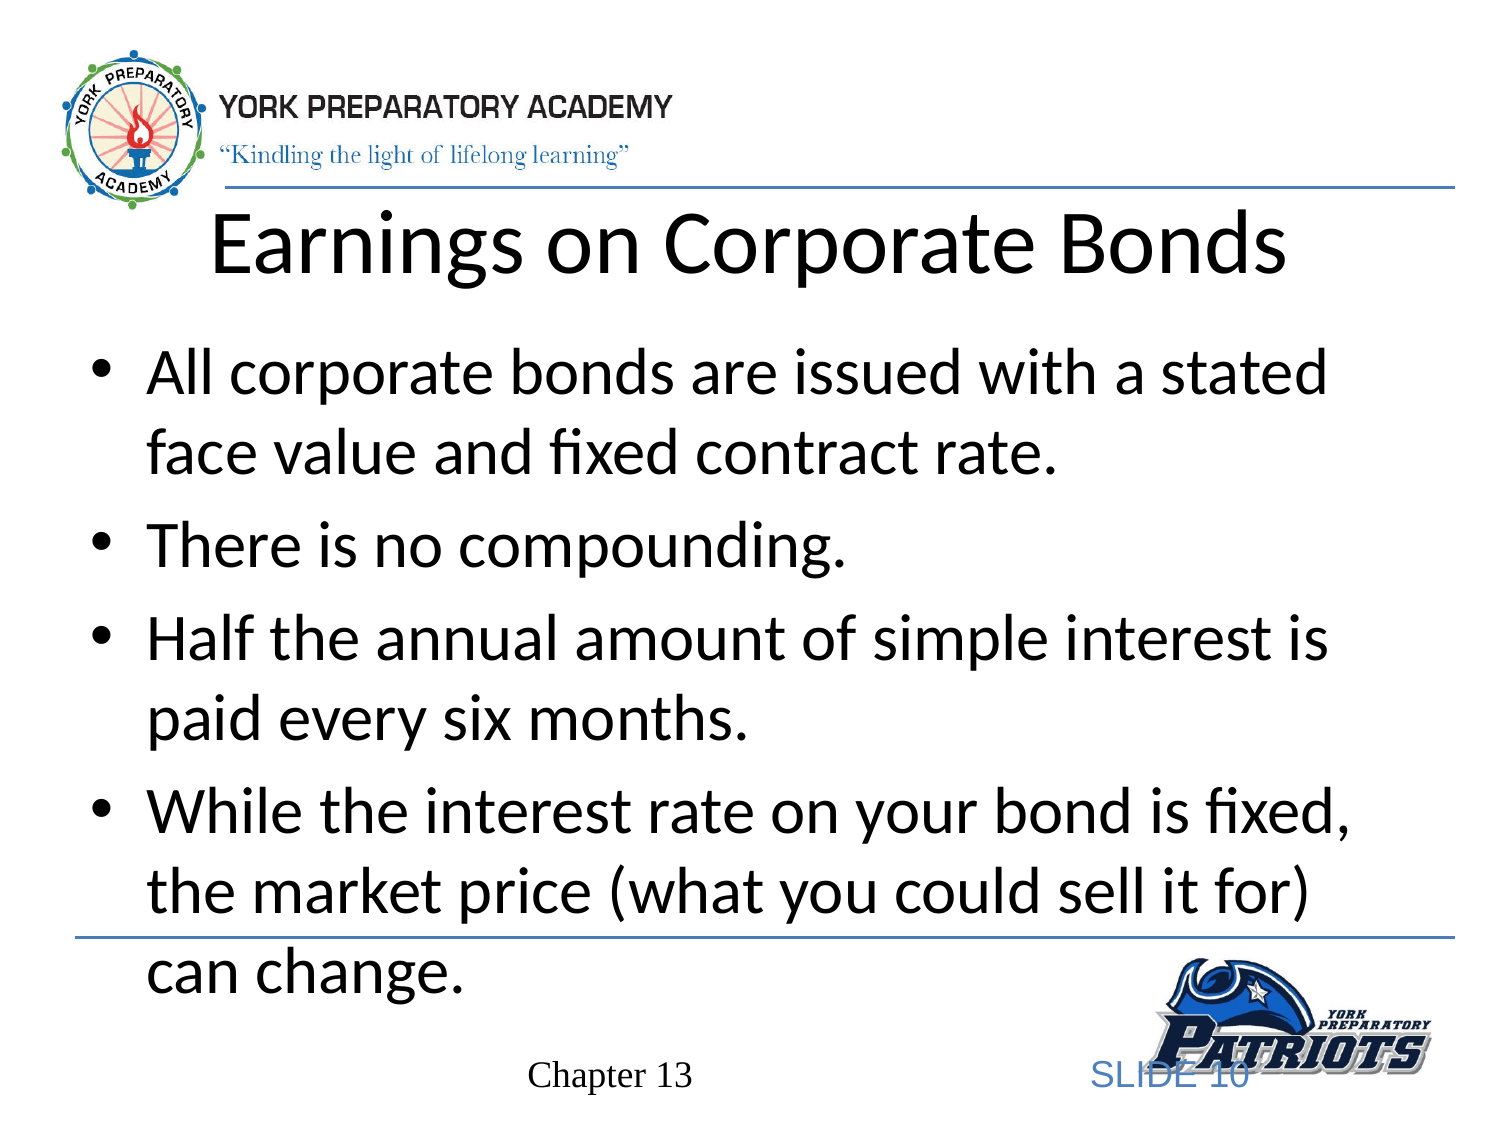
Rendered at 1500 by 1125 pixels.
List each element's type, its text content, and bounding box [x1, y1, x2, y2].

slide_number SLIDE 10 [1074, 1063, 1425, 1103]
picture [37, 24, 707, 216]
list All corporate bonds are issued with a stated face value and fixed contract rate. There is no compounding. Half the annual amount of simple interest is paid every six months. While the interest rate on your bond is fixed, the market price (what you could sell it for) can change. [75, 320, 1425, 1063]
footer Chapter 13 [512, 1063, 988, 1103]
title Earnings on Corporate Bonds [75, 174, 1425, 320]
picture [1425, 958, 1432, 1088]
